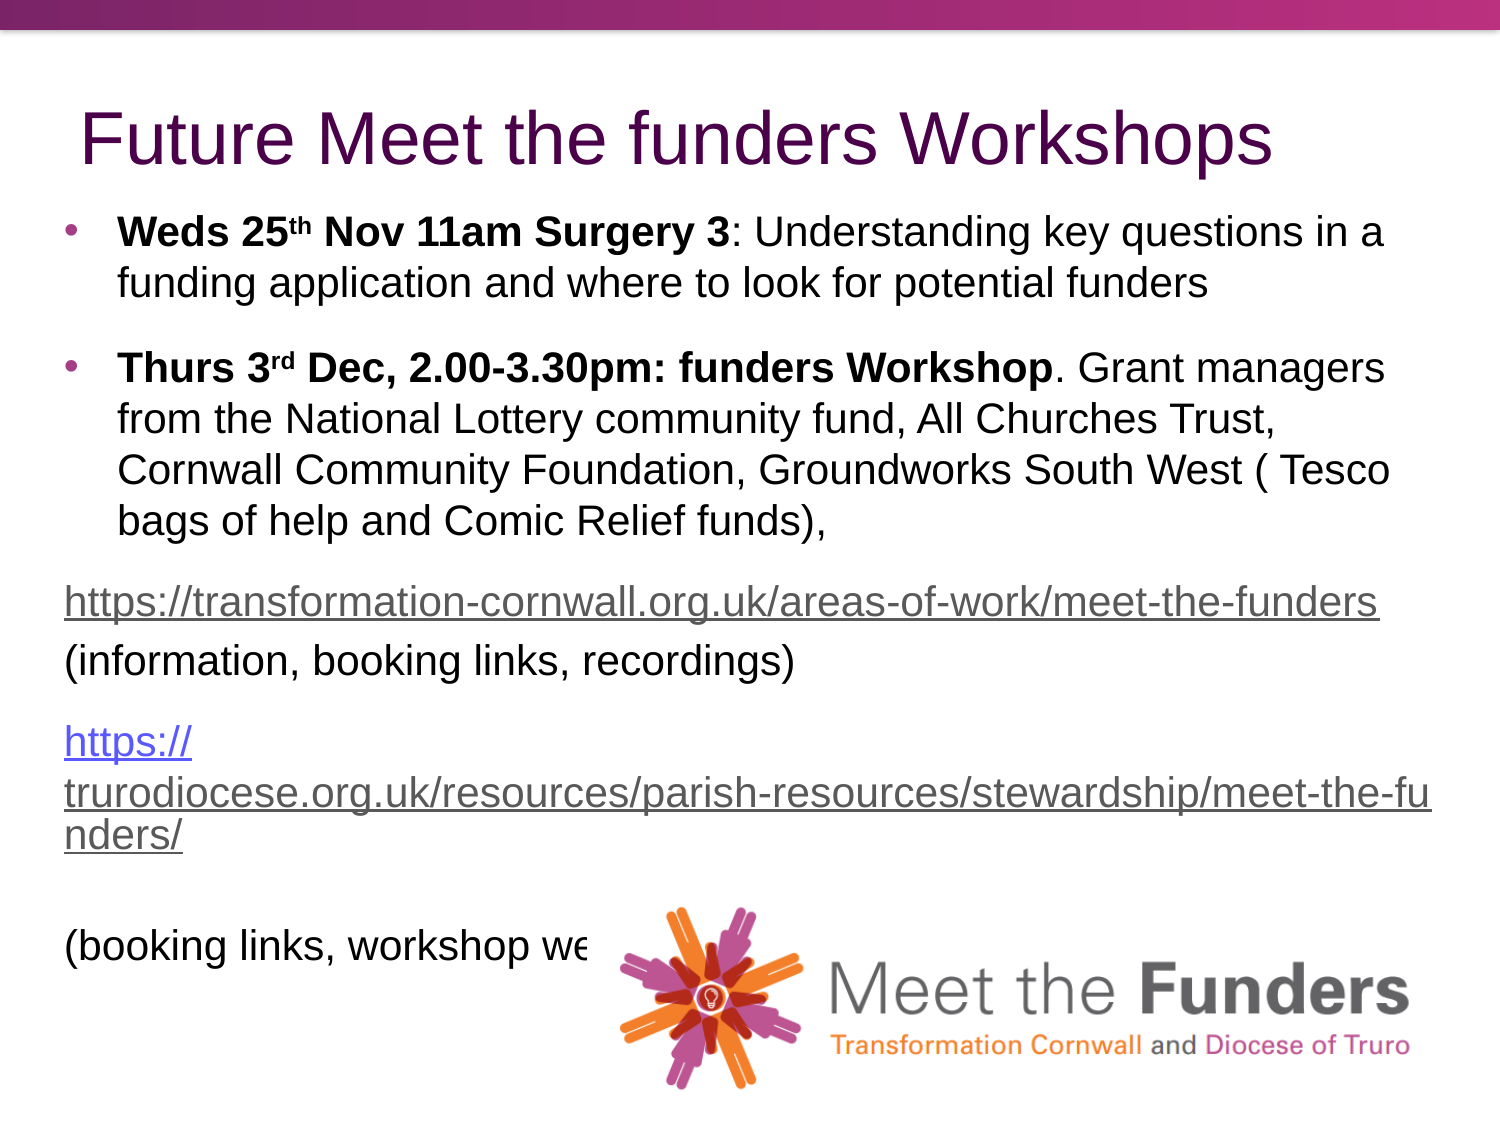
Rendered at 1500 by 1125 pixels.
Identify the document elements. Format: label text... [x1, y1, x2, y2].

title Future Meet the funders Workshops [79, 89, 1418, 170]
picture [586, 895, 1449, 1109]
list Weds 25th Nov 11am Surgery 3: Understanding key questions in a funding application and where to look for potential funders Thurs 3rd Dec, 2.00-3.30pm: funders Workshop. Grant managers from the National Lottery community fund, All Churches Trust, Cornwall Community Foundation, Groundworks South West ( Tesco bags of help and Comic Relief funds), https://transformation-cornwall.org.uk/areas-of-work/meet-the-funders (information, booking links, recordings) https://trurodiocese.org.uk/resources/parish-resources/stewardship/meet-the-funders/ (booking links, workshop webinar recordings) [49, 170, 1449, 943]
